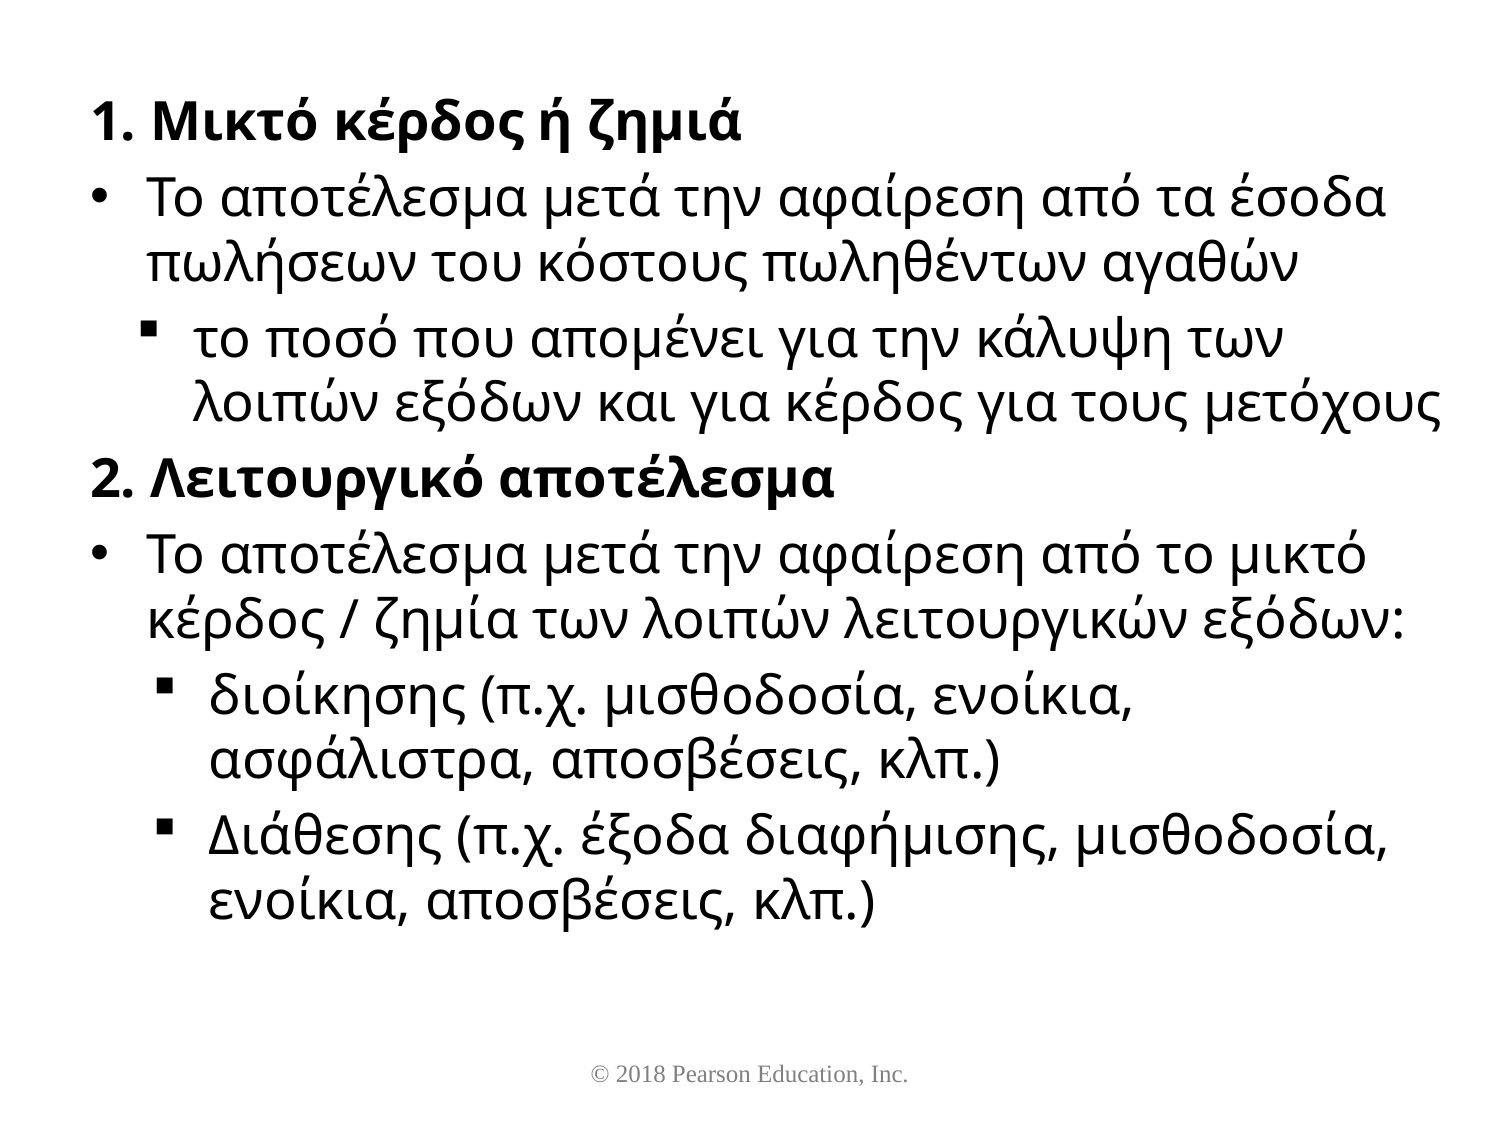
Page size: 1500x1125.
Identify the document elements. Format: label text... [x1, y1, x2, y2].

list 1. Μικτό κέρδος ή ζημιά Το αποτέλεσμα μετά την αφαίρεση από τα έσοδα πωλήσεων του κόστους πωληθέντων αγαθών το ποσό που απομένει για την κάλυψη των λοιπών εξόδων και για κέρδος για τους μετόχους 2. Λειτουργικό αποτέλεσμα Το αποτέλεσμα μετά την αφαίρεση από το μικτό κέρδος / ζημία των λοιπών λειτουργικών εξόδων: διοίκησης (π.χ. μισθοδοσία, ενοίκια, ασφάλιστρα, αποσβέσεις, κλπ.) Διάθεσης (π.χ. έξοδα διαφήμισης, μισθοδοσία, ενοίκια, αποσβέσεις, κλπ.) [75, 78, 1479, 1064]
